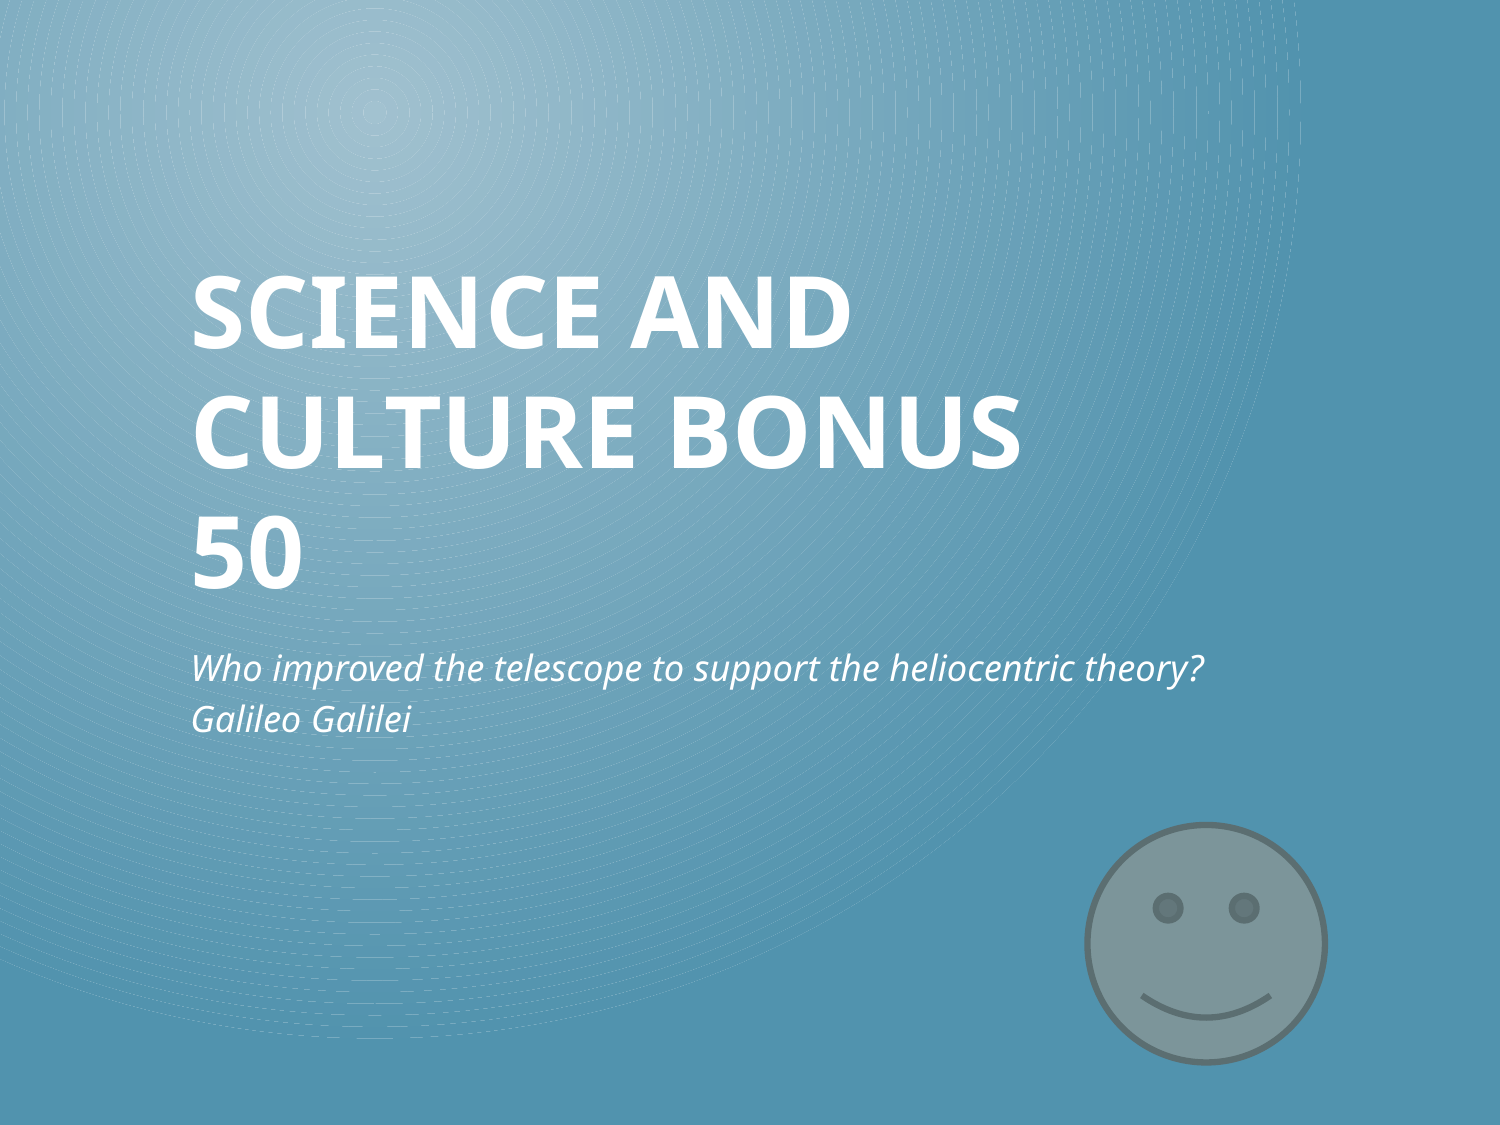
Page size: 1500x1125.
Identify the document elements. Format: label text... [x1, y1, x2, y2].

text_box [1084, 821, 1329, 1066]
title Science and Culture Bonus 50 [175, 241, 1188, 591]
list Who improved the telescope to support the heliocentric theory? Galileo Galilei [175, 637, 1250, 788]
